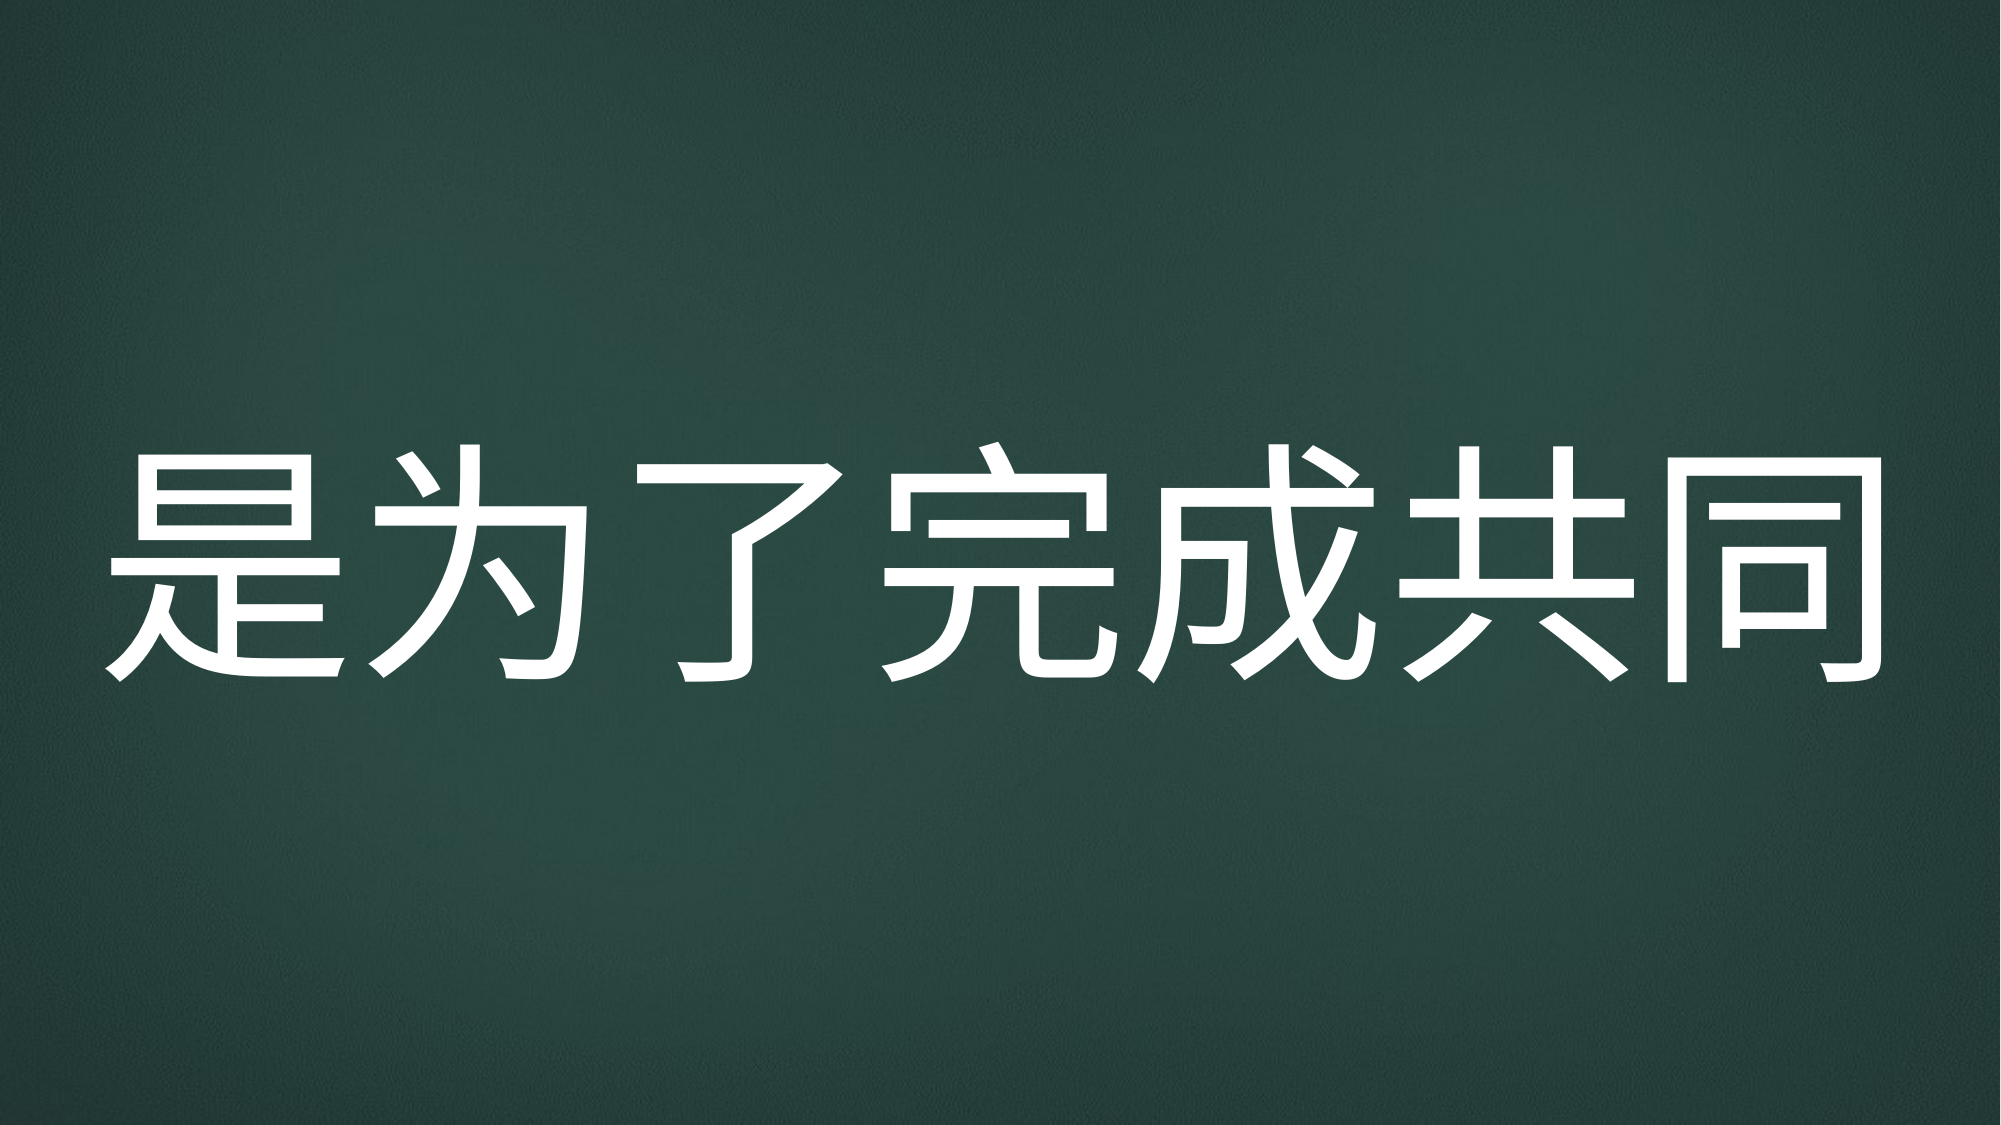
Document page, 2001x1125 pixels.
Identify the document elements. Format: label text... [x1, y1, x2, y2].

text_box 是为了完成共同 [0, 395, 2000, 721]
picture [0, 0, 2001, 1125]
